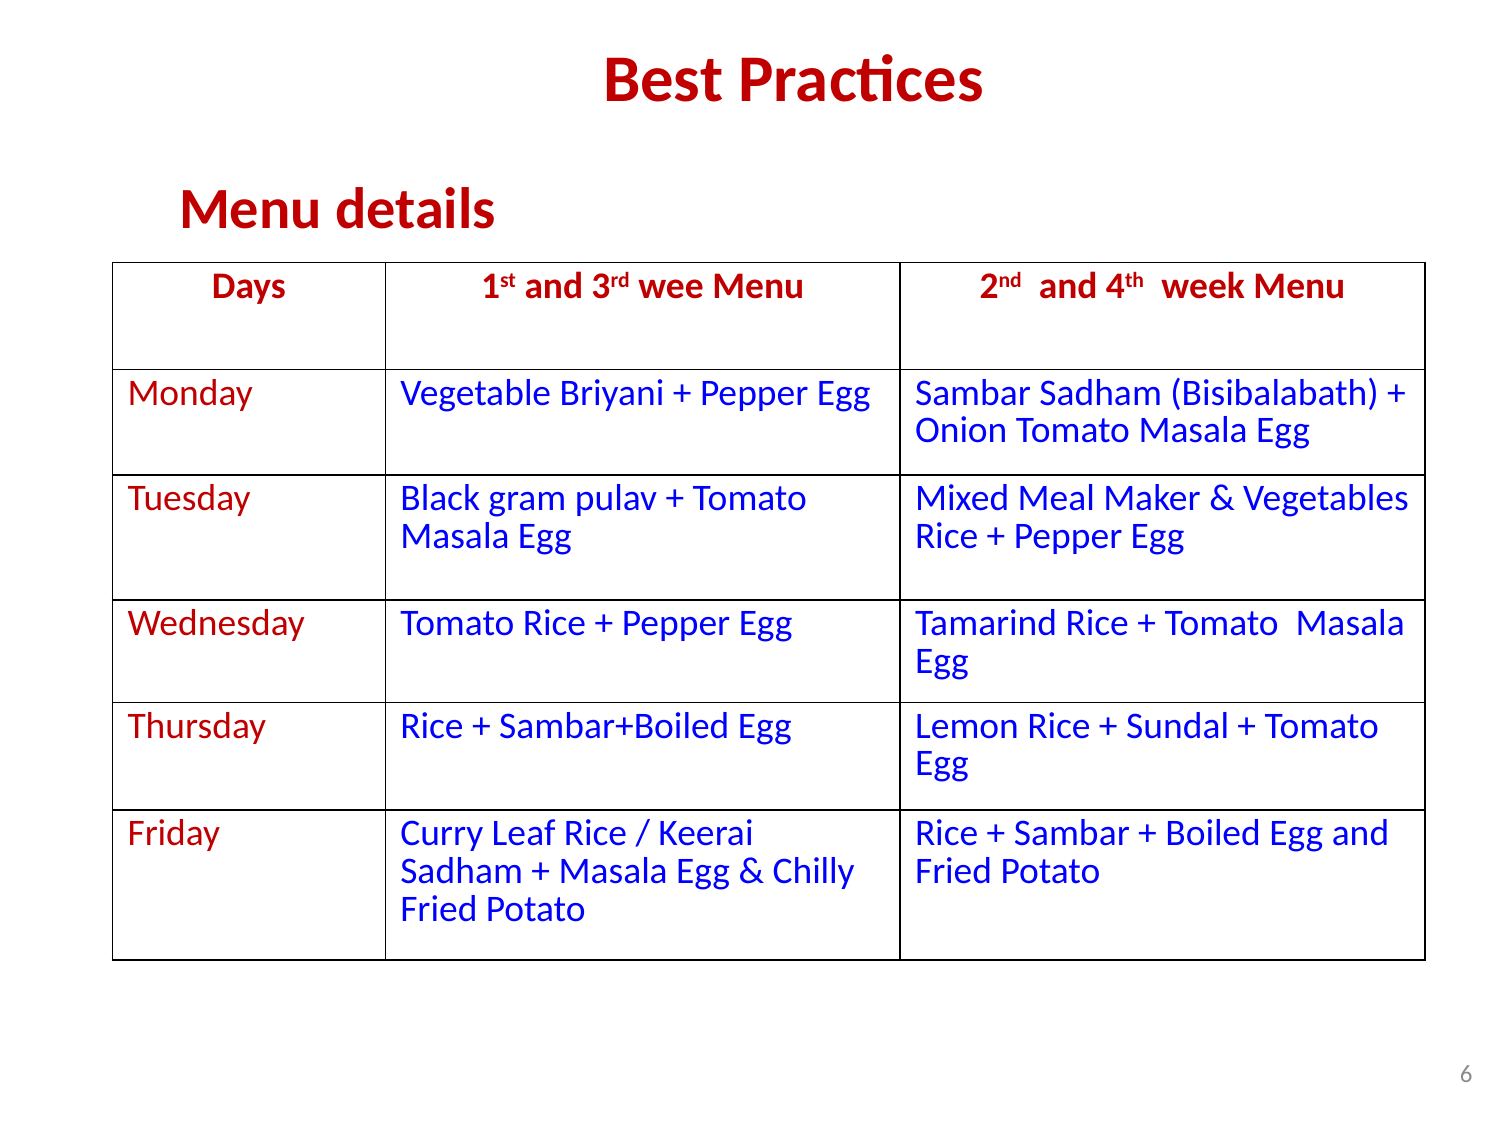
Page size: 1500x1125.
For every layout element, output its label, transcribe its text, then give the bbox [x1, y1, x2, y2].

table_cell Lemon Rice + Sundal + Tomato Egg [901, 703, 1424, 809]
table_header 2nd and 4th week Menu [901, 263, 1424, 369]
title Best Practices [375, 50, 1213, 100]
table_cell Curry Leaf Rice / Keerai Sadham + Masala Egg & Chilly Fried Potato [386, 811, 899, 959]
table_cell Thursday [113, 703, 385, 809]
table_header Days [113, 263, 385, 369]
table_cell Vegetable Briyani + Pepper Egg [386, 370, 899, 474]
table_cell Rice + Sambar+Boiled Egg [386, 703, 899, 809]
table_cell Mixed Meal Maker & Vegetables Rice + Pepper Egg [901, 476, 1424, 599]
table_cell Tamarind Rice + Tomato Masala Egg [901, 601, 1424, 702]
table_cell Tomato Rice + Pepper Egg [386, 601, 899, 702]
table_cell Friday [113, 811, 385, 959]
table_cell Black gram pulav + Tomato Masala Egg [386, 476, 899, 599]
text_box Menu details [149, 162, 525, 248]
slide_number 6 [1137, 1042, 1488, 1103]
table_cell Tuesday [113, 476, 385, 599]
table_header 1st and 3rd wee Menu [386, 263, 899, 369]
table_cell Wednesday [113, 601, 385, 702]
table_cell Rice + Sambar + Boiled Egg and Fried Potato [901, 811, 1424, 959]
table_cell Sambar Sadham (Bisibalabath) + Onion Tomato Masala Egg [901, 370, 1424, 474]
table_cell Monday [113, 370, 385, 474]
